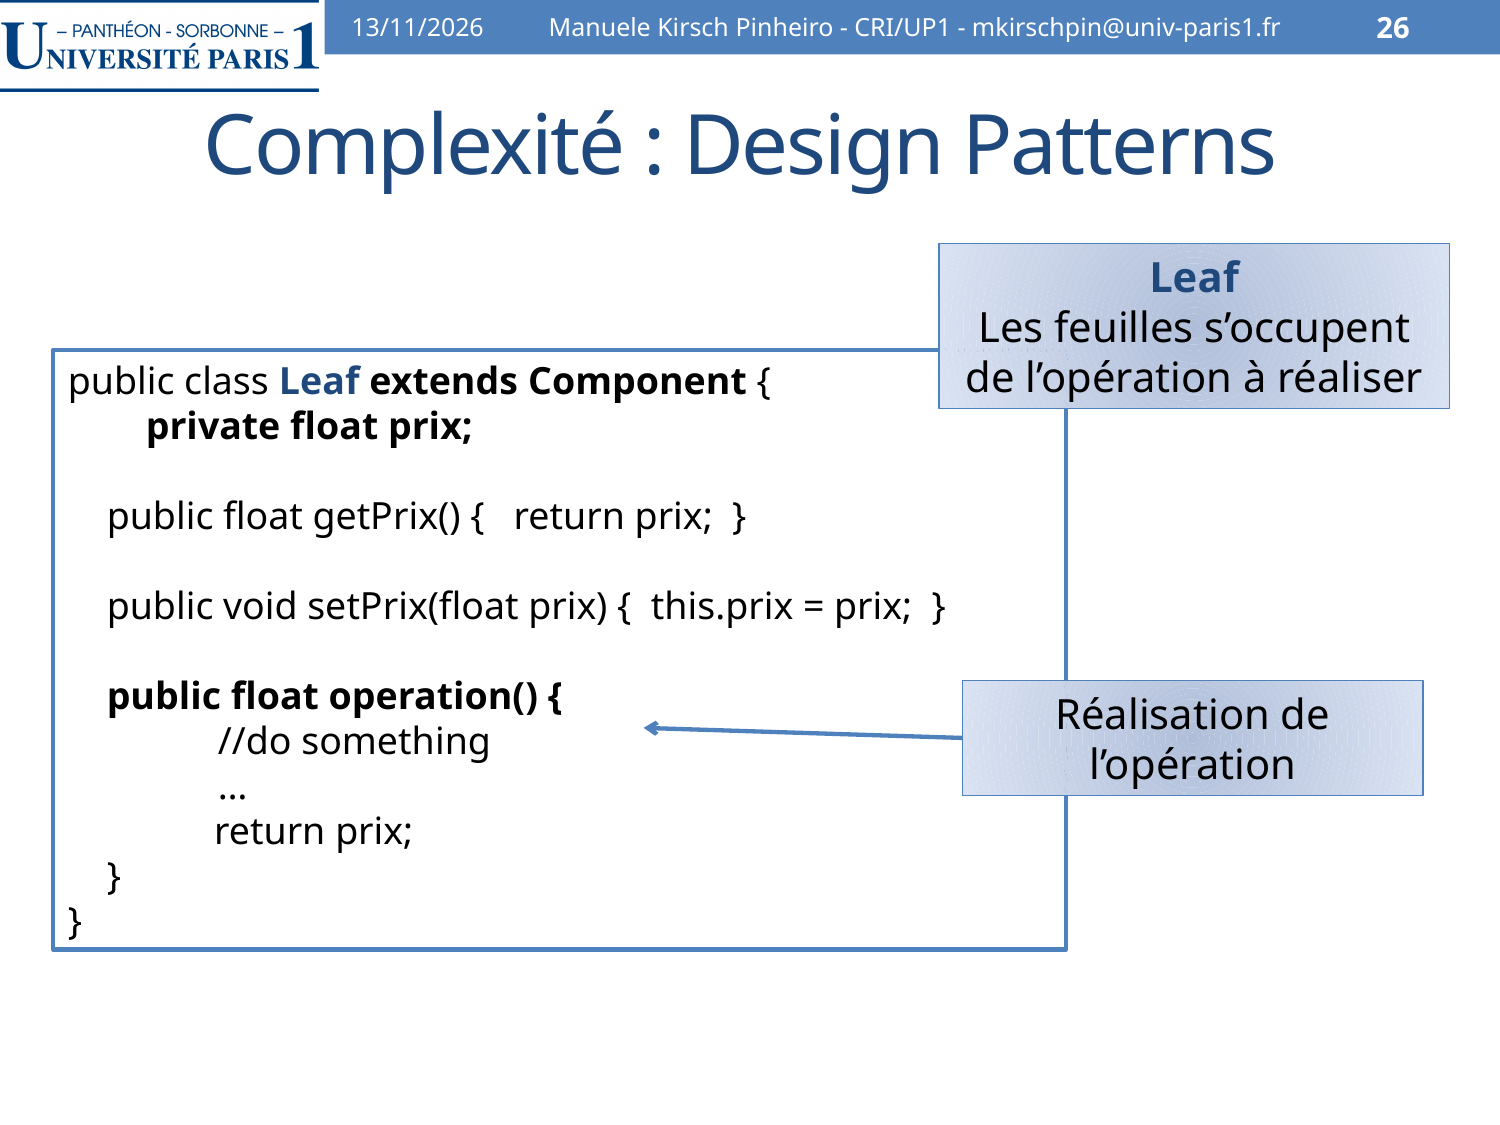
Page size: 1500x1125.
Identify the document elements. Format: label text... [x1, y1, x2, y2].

footer Manuele Kirsch Pinheiro - CRI/UP1 - mkirschpin@univ-paris1.fr [501, 3, 1329, 55]
text_box public class Leaf extends Component { private float prix; public float getPrix() { return prix; } public void setPrix(float prix) { this.prix = prix; } public float operation() { //do something … return prix; } } [51, 348, 1068, 952]
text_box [643, 727, 963, 739]
picture [0, 0, 319, 92]
text_box Réalisation de l’opération [962, 680, 1424, 796]
title Complexité : Design Patterns [76, 66, 1425, 218]
text_box Leaf Les feuilles s’occupent de l’opération à réaliser [938, 243, 1450, 409]
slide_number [336, 3, 501, 55]
slide_number 26 [1340, 3, 1425, 55]
